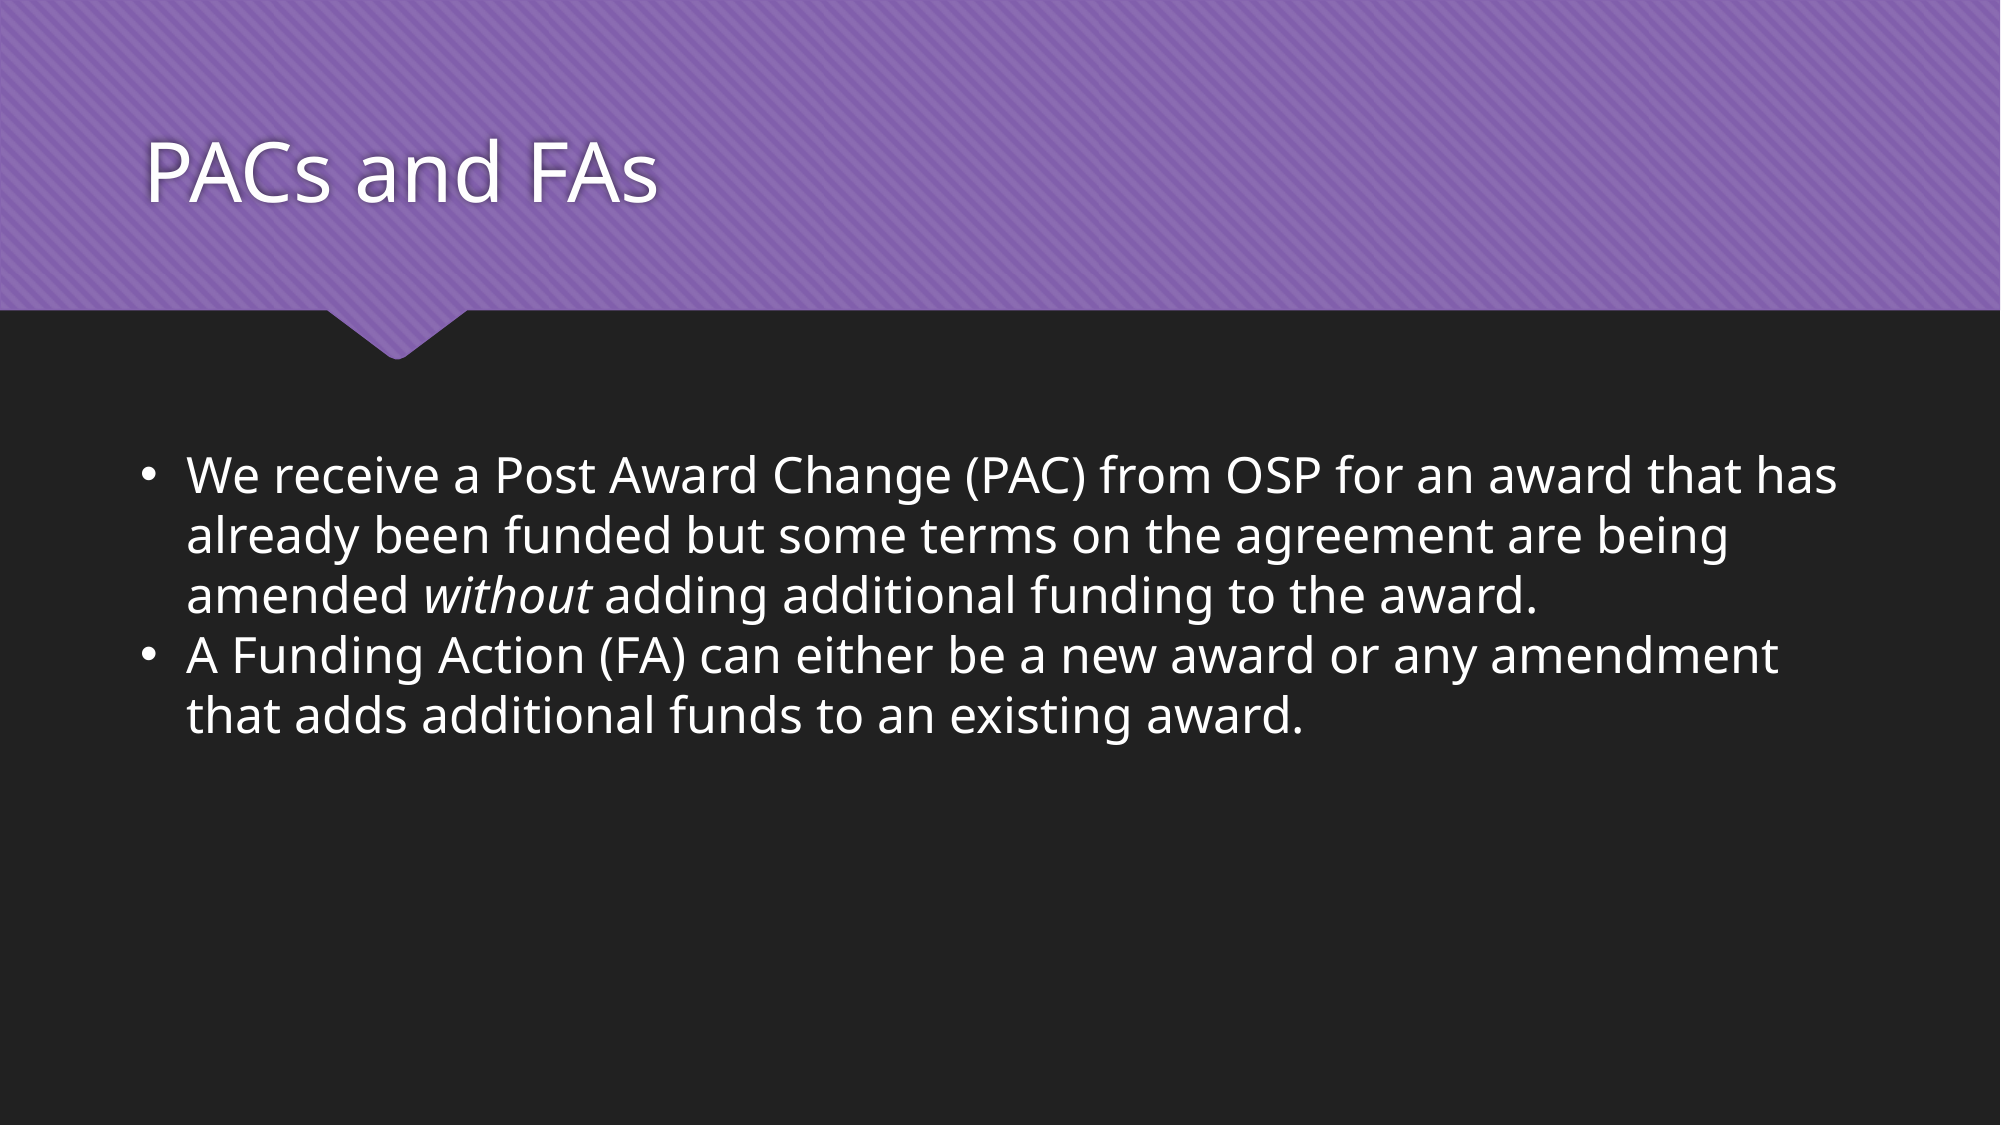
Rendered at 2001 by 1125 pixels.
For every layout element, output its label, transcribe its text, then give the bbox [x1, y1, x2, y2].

text_box We receive a Post Award Change (PAC) from OSP for an award that has already been funded but some terms on the agreement are being amended without adding additional funding to the award. A Funding Action (FA) can either be a new award or any amendment that adds additional funds to an existing award. [124, 435, 1875, 751]
title PACs and FAs [125, 114, 1568, 235]
picture [1, 1, 1999, 357]
